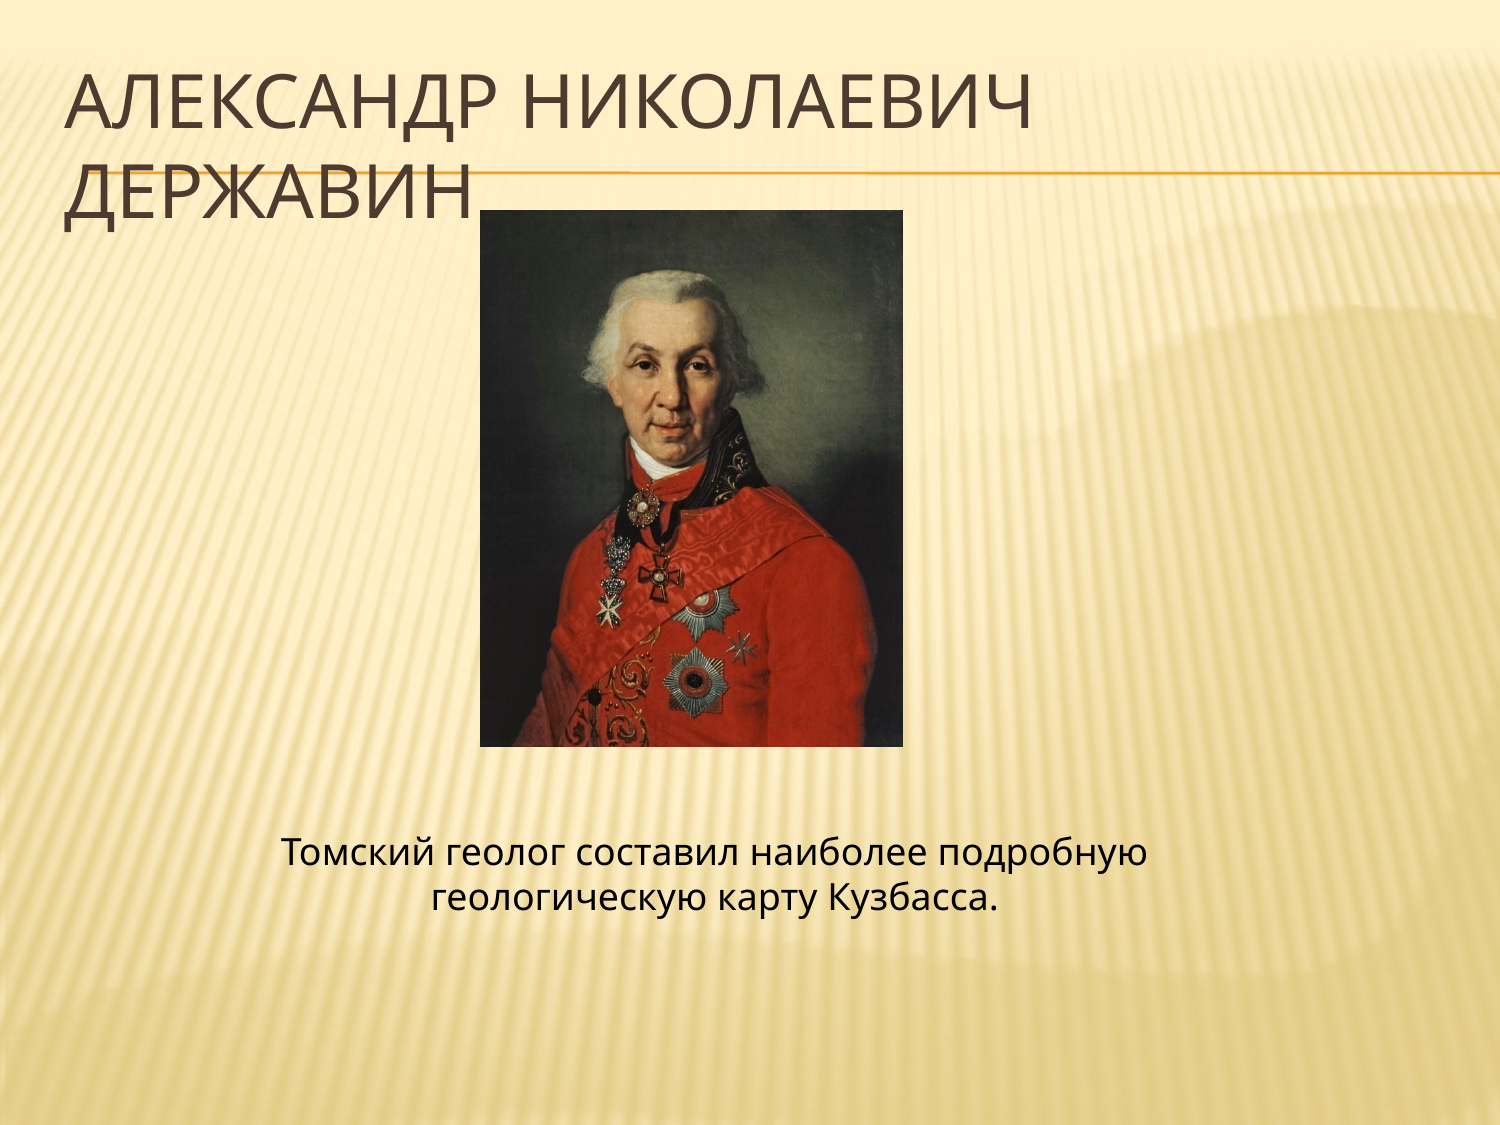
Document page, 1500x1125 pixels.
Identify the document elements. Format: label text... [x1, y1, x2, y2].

text_box Томский геолог составил наиболее подробную геологическую карту Кузбасса. [246, 820, 1184, 925]
title Александр николаевич державин [50, 75, 1475, 213]
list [480, 210, 903, 747]
